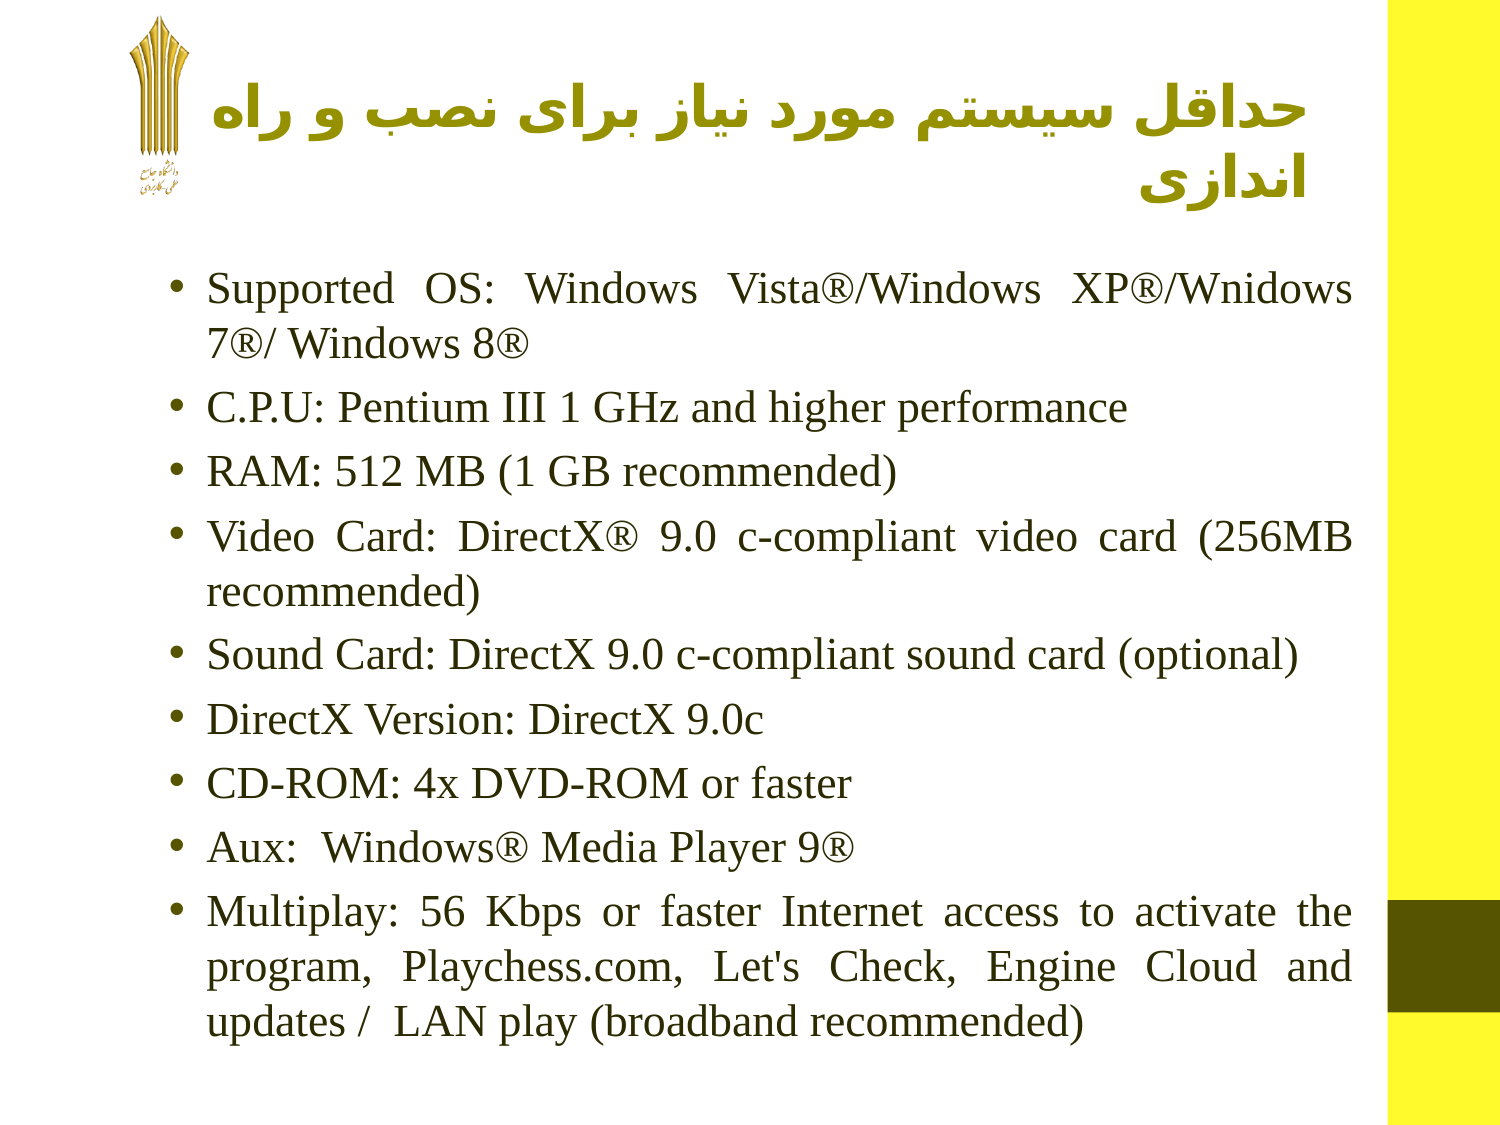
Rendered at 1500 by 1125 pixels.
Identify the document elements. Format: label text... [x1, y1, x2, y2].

picture [115, 0, 201, 226]
list Supported OS: Windows Vista®/Windows XP®/Wnidows 7®/ Windows 8® C.P.U: Pentium III 1 GHz and higher performance RAM: 512 MB (1 GB recommended) Video Card: DirectX® 9.0 c-compliant video card (256MB recommended) Sound Card: DirectX 9.0 c-compliant sound card (optional) DirectX Version: DirectX 9.0c CD-ROM: 4x DVD-ROM or faster Aux: Windows® Media Player 9® Multiplay: 56 Kbps or faster Internet access to activate the program, Playchess.com, Let's Check, Engine Cloud and updates / LAN play (broadband recommended) [135, 250, 1369, 1075]
title حداقل سیستم مورد نیاز برای نصب و راه اندازی [75, 45, 1325, 233]
